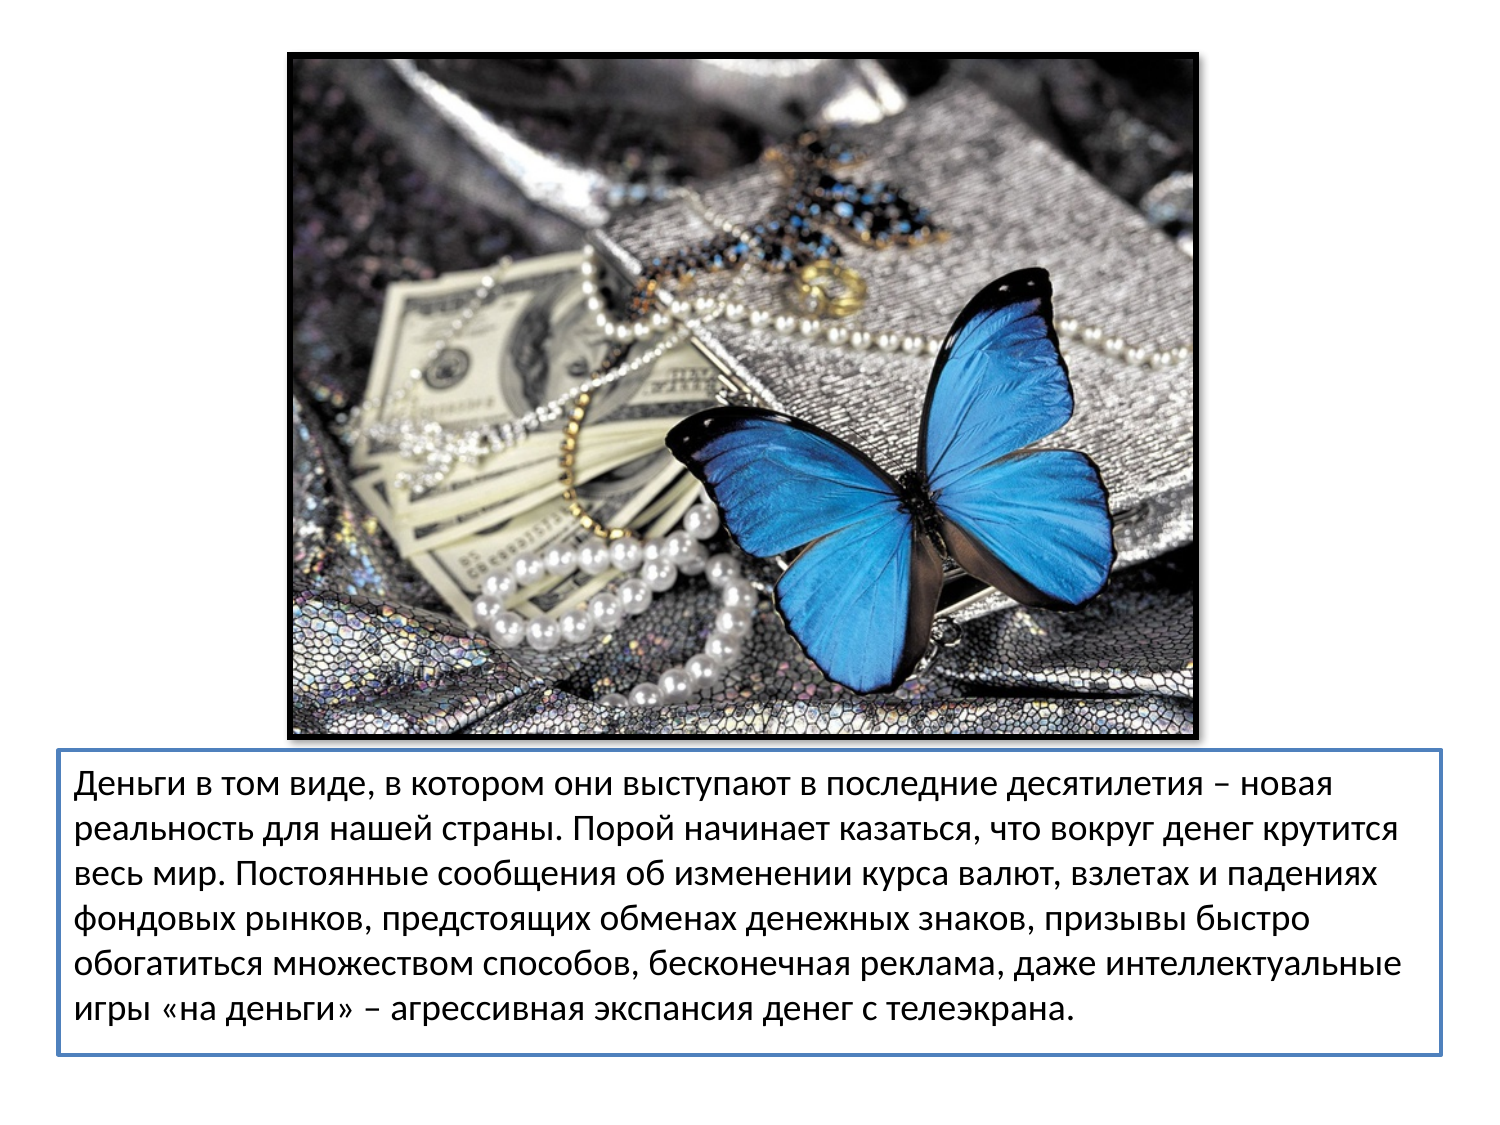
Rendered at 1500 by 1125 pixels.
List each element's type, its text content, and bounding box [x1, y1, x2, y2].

list Деньги в том виде, в котором они выступают в последние десятилетия – новая реальность для нашей страны. Порой начинает казаться, что вокруг денег крутится весь мир. Постоянные сообщения об изменении курса валют, взлетах и падениях фондовых рынков, предстоящих обменах денежных знаков, призывы быстро обогатиться множеством способов, бесконечная реклама, даже интеллектуальные игры «на деньги» – агрессивная экспансия денег с телеэкрана. [56, 748, 1443, 1057]
picture [292, 58, 1194, 734]
